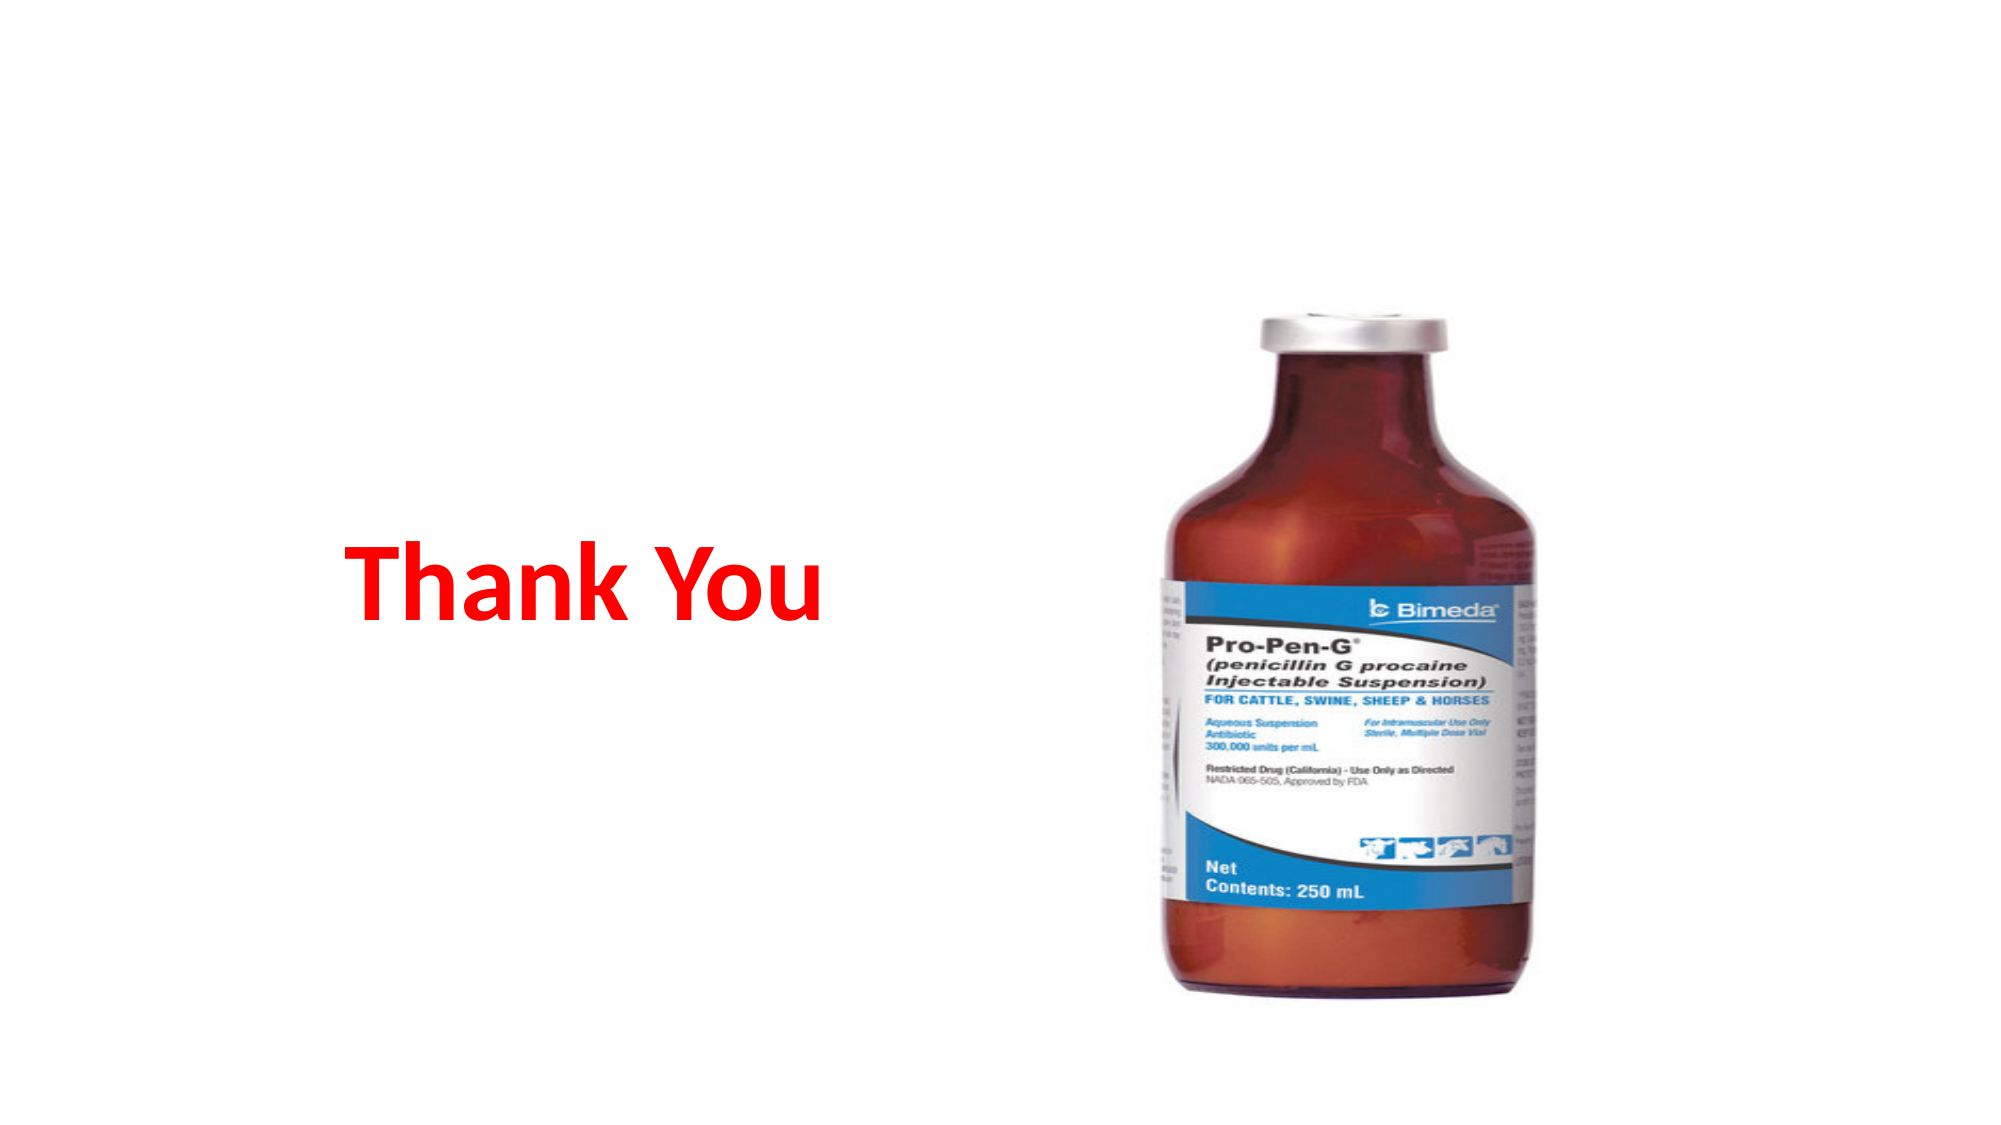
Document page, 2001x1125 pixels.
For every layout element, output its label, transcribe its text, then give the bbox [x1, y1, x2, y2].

text_box Thank You [328, 499, 807, 650]
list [807, 294, 1883, 1009]
